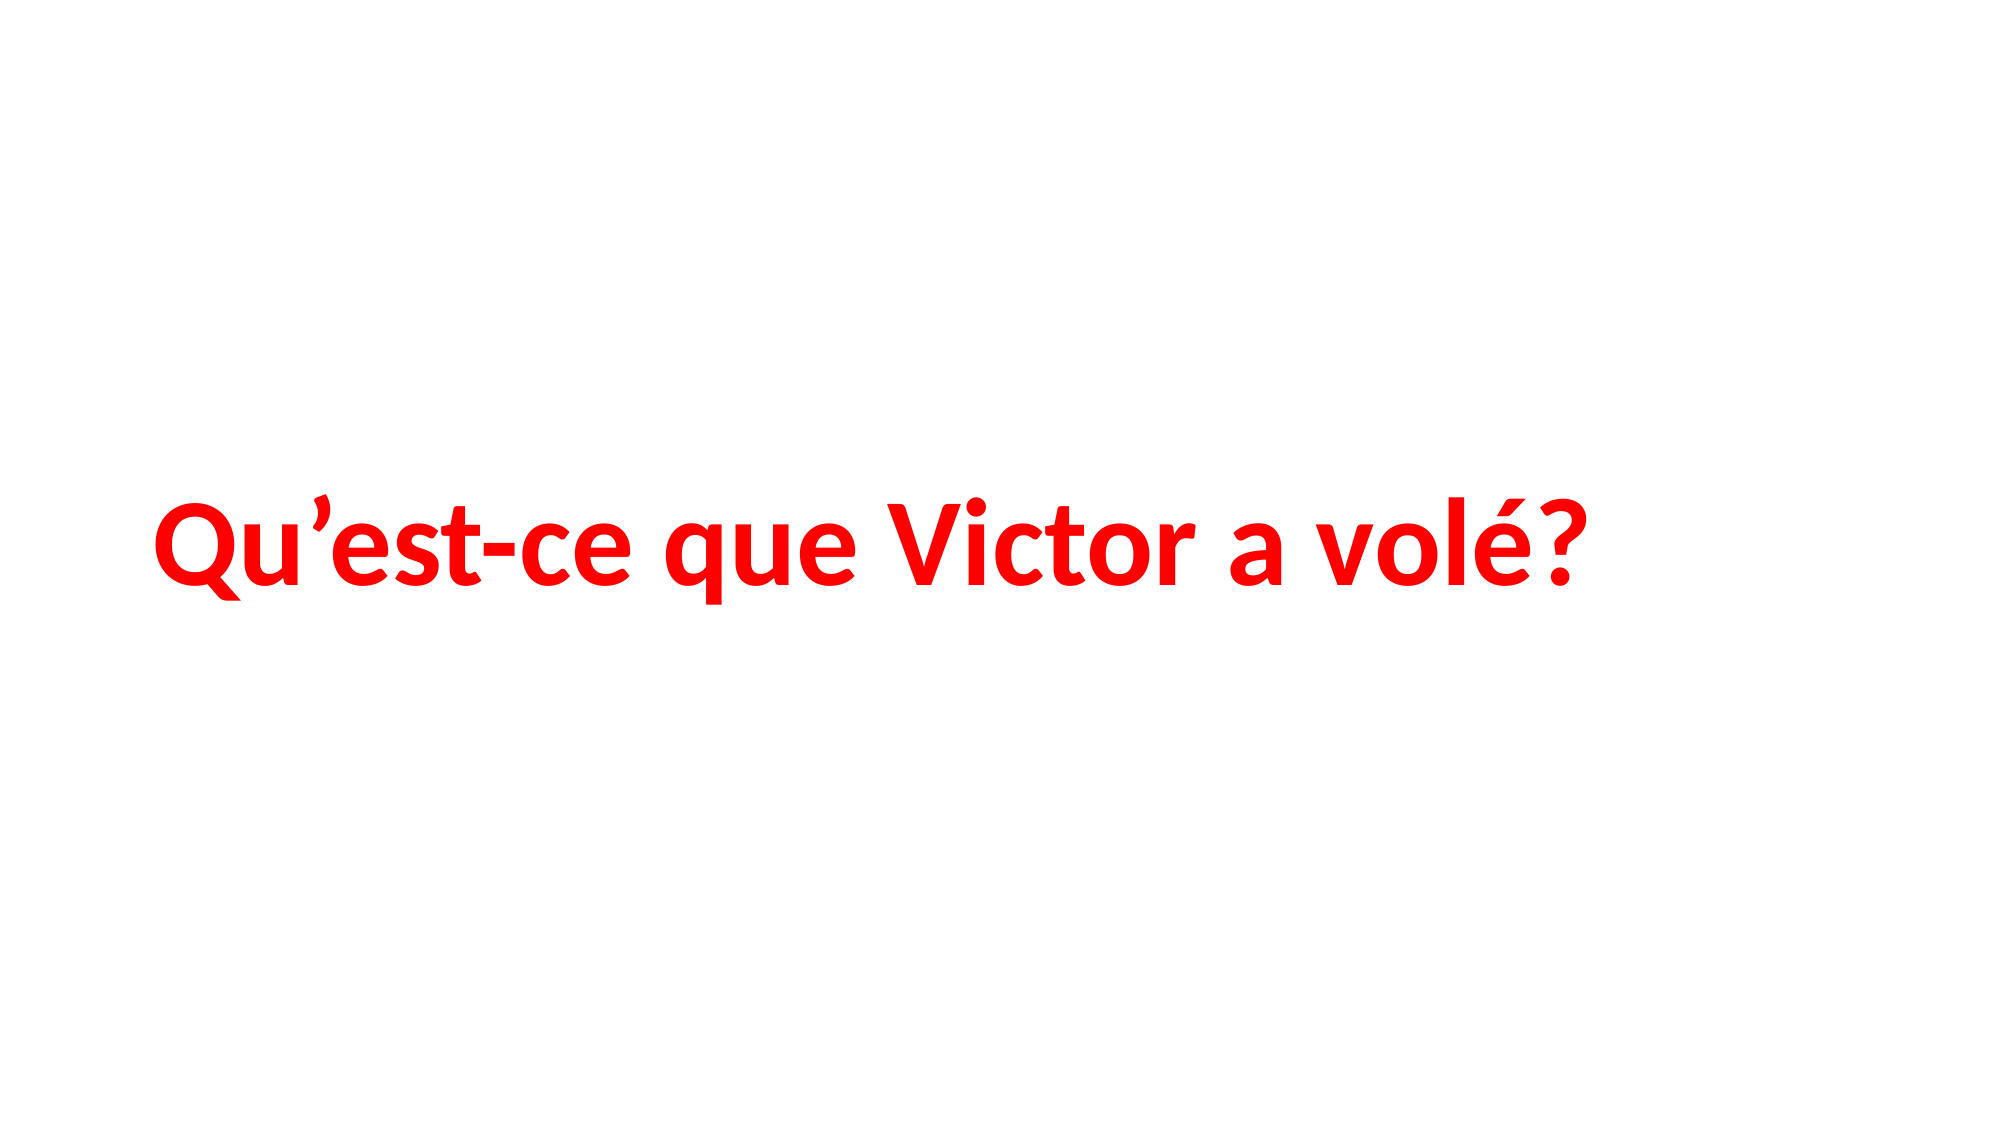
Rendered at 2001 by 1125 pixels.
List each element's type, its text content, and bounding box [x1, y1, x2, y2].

list Qu’est-ce que Victor a volé? [137, 299, 1863, 1014]
